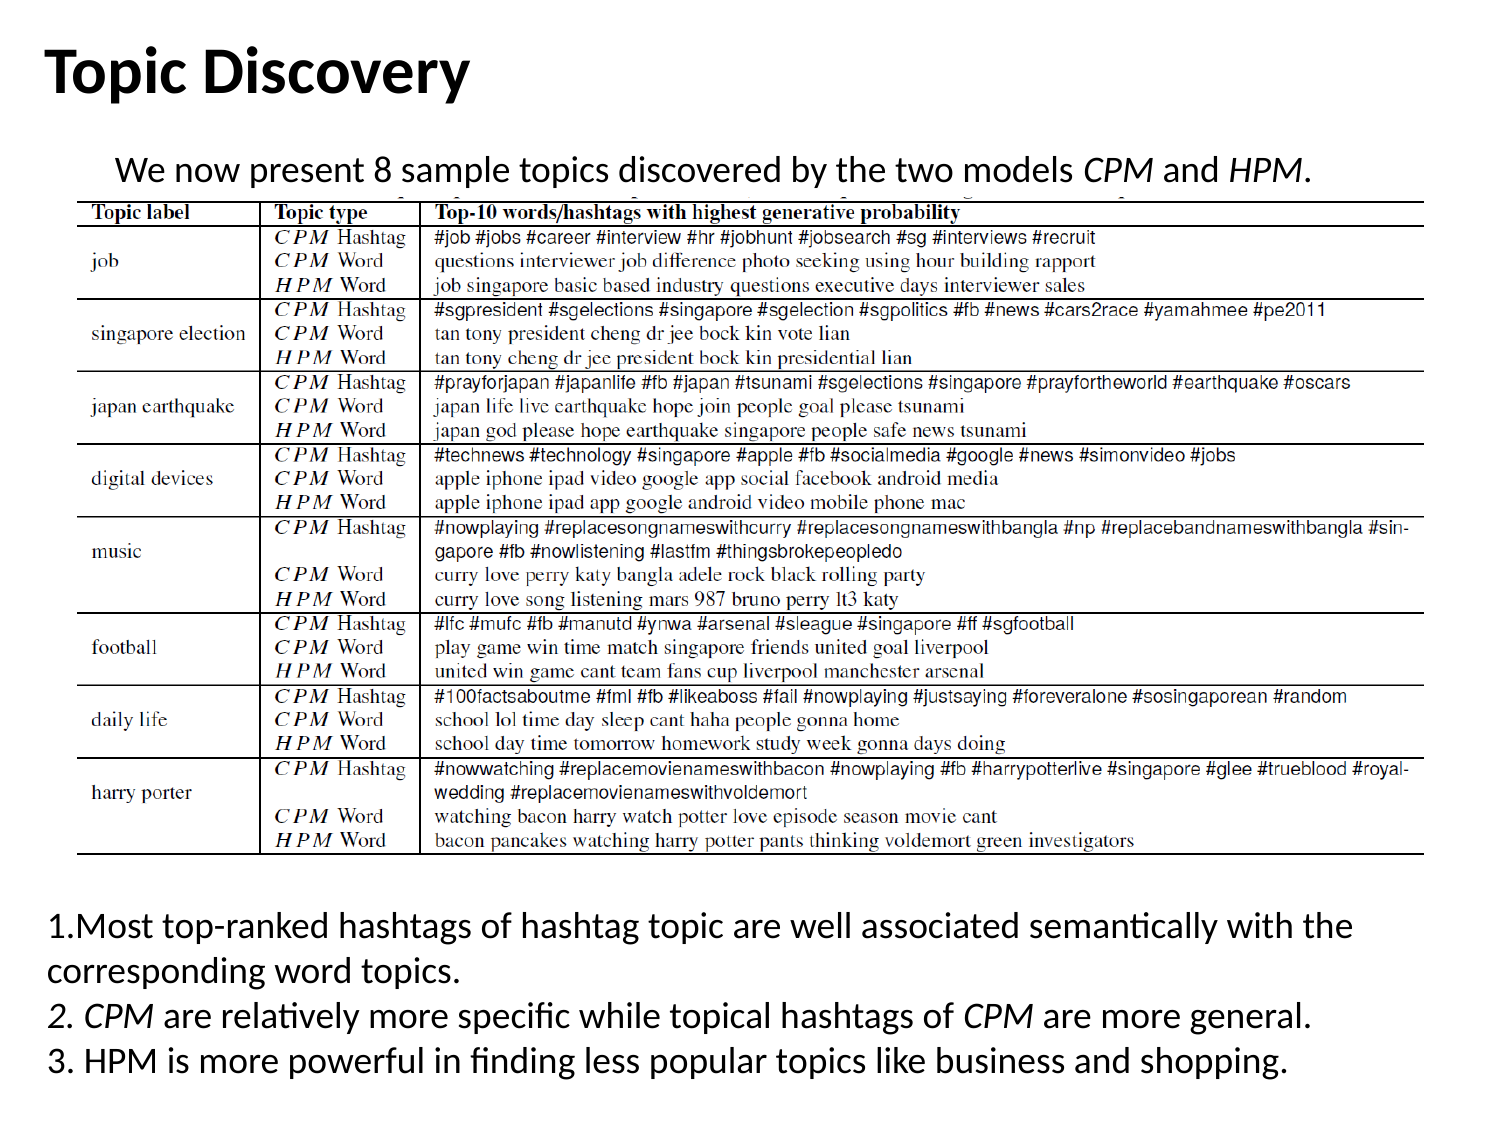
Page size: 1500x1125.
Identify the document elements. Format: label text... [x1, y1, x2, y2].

picture [64, 197, 1428, 865]
text_box We now present 8 sample topics discovered by the two models CPM and HPM. [100, 137, 1353, 196]
text_box 1.Most top-ranked hashtags of hashtag topic are well associated semantically with the corresponding word topics. 2. CPM are relatively more specific while topical hashtags of CPM are more general. 3. HPM is more powerful in finding less popular topics like business and shopping. [32, 893, 1403, 1088]
text_box Topic Discovery [29, 19, 1046, 114]
